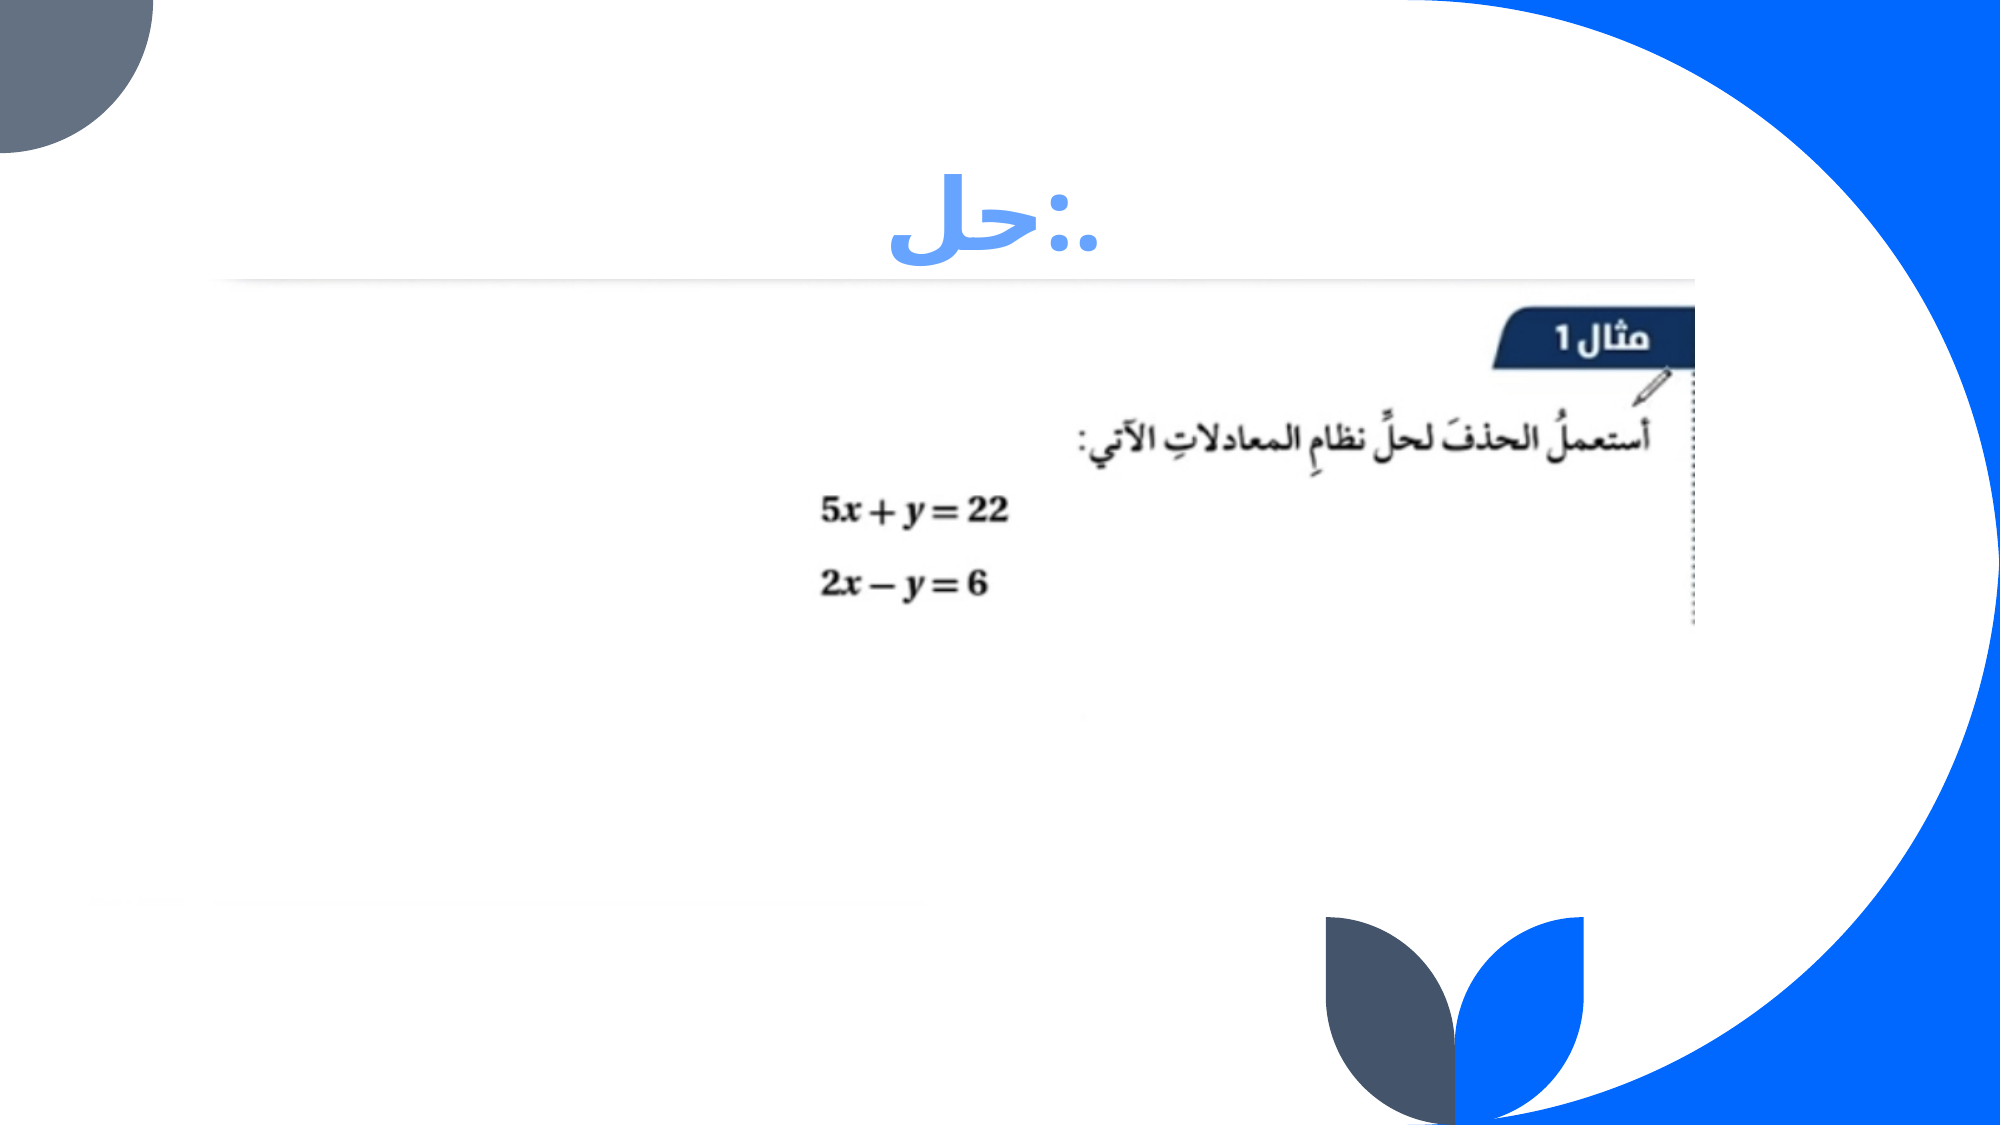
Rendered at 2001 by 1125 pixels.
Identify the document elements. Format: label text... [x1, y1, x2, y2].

title حل:. [191, 62, 1796, 280]
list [90, 279, 1695, 905]
